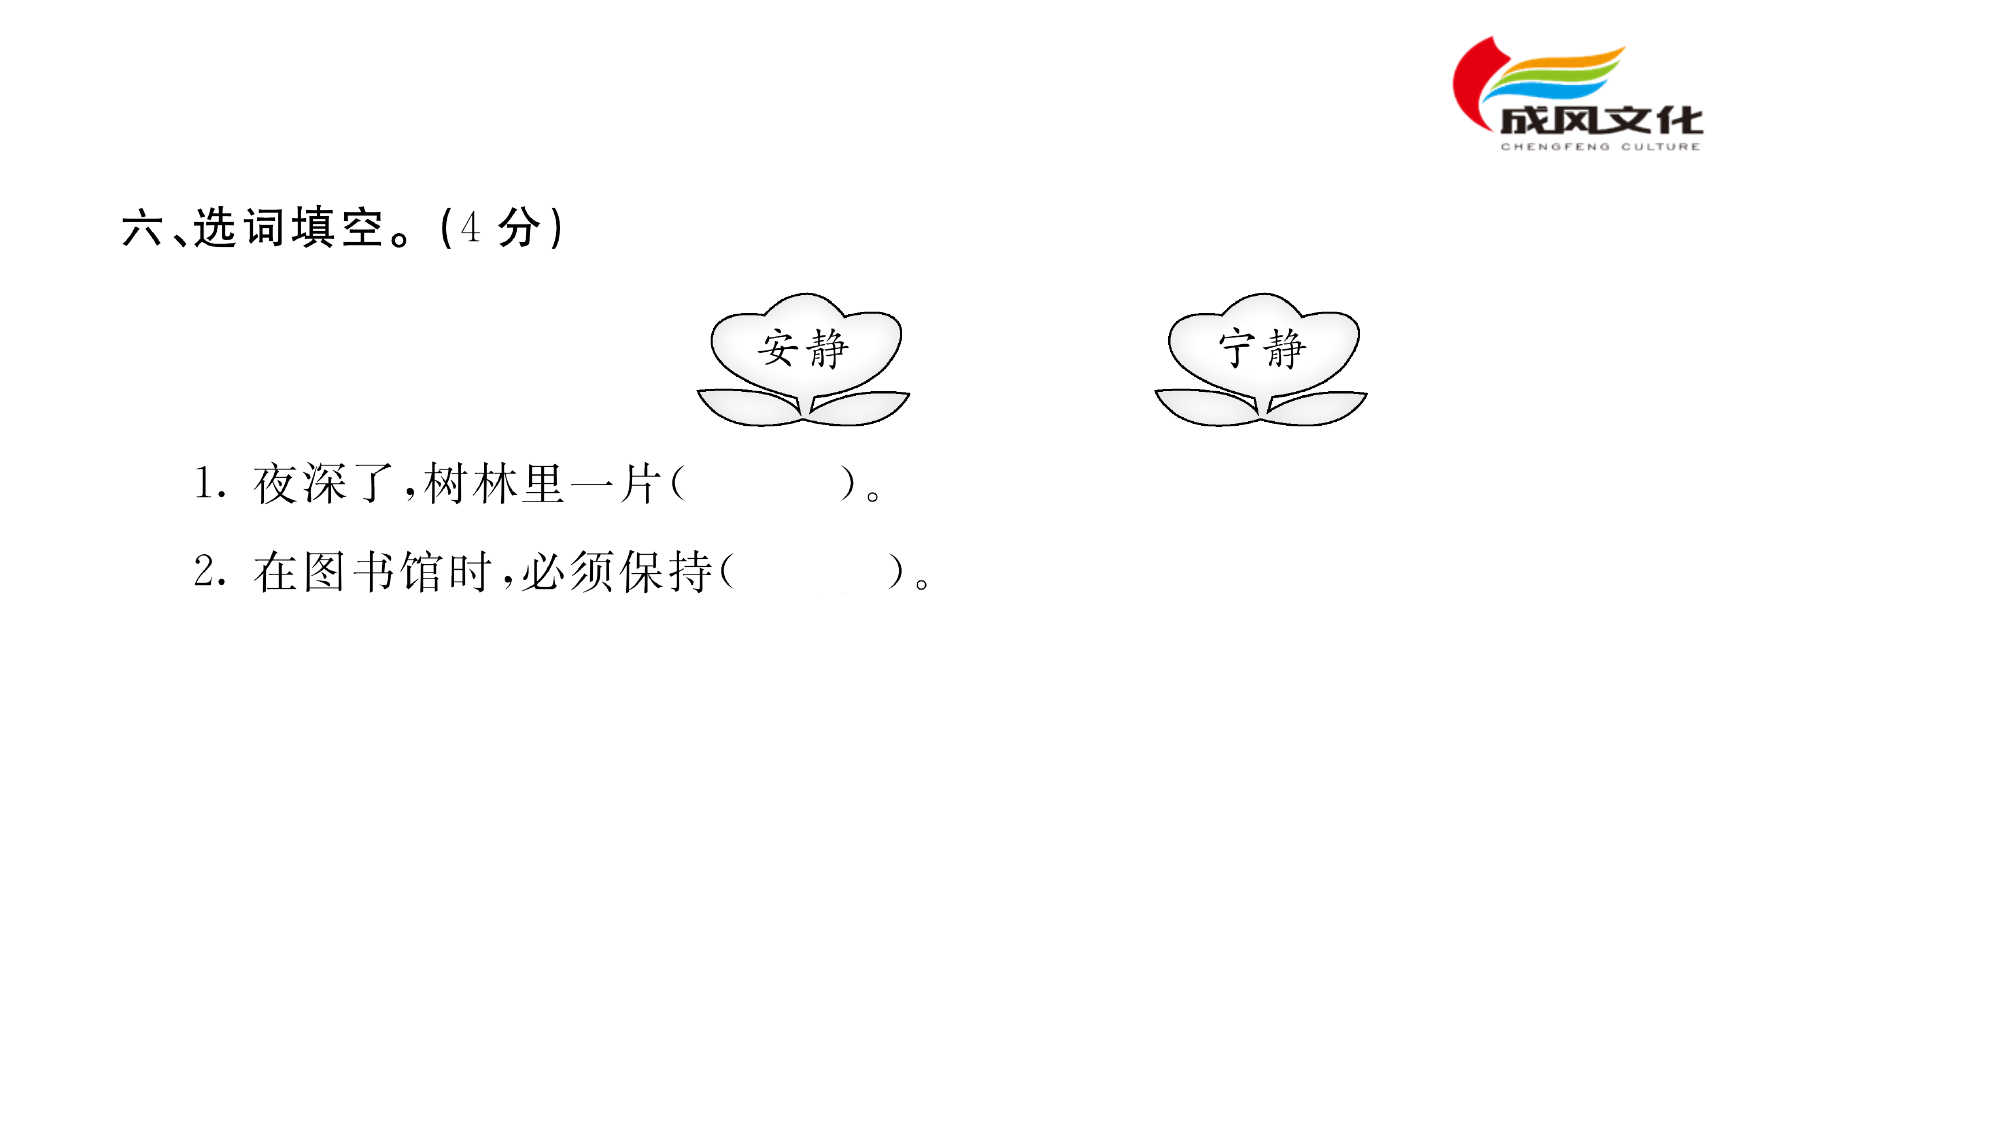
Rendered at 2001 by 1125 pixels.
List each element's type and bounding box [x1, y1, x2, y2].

picture [118, 30, 2000, 615]
